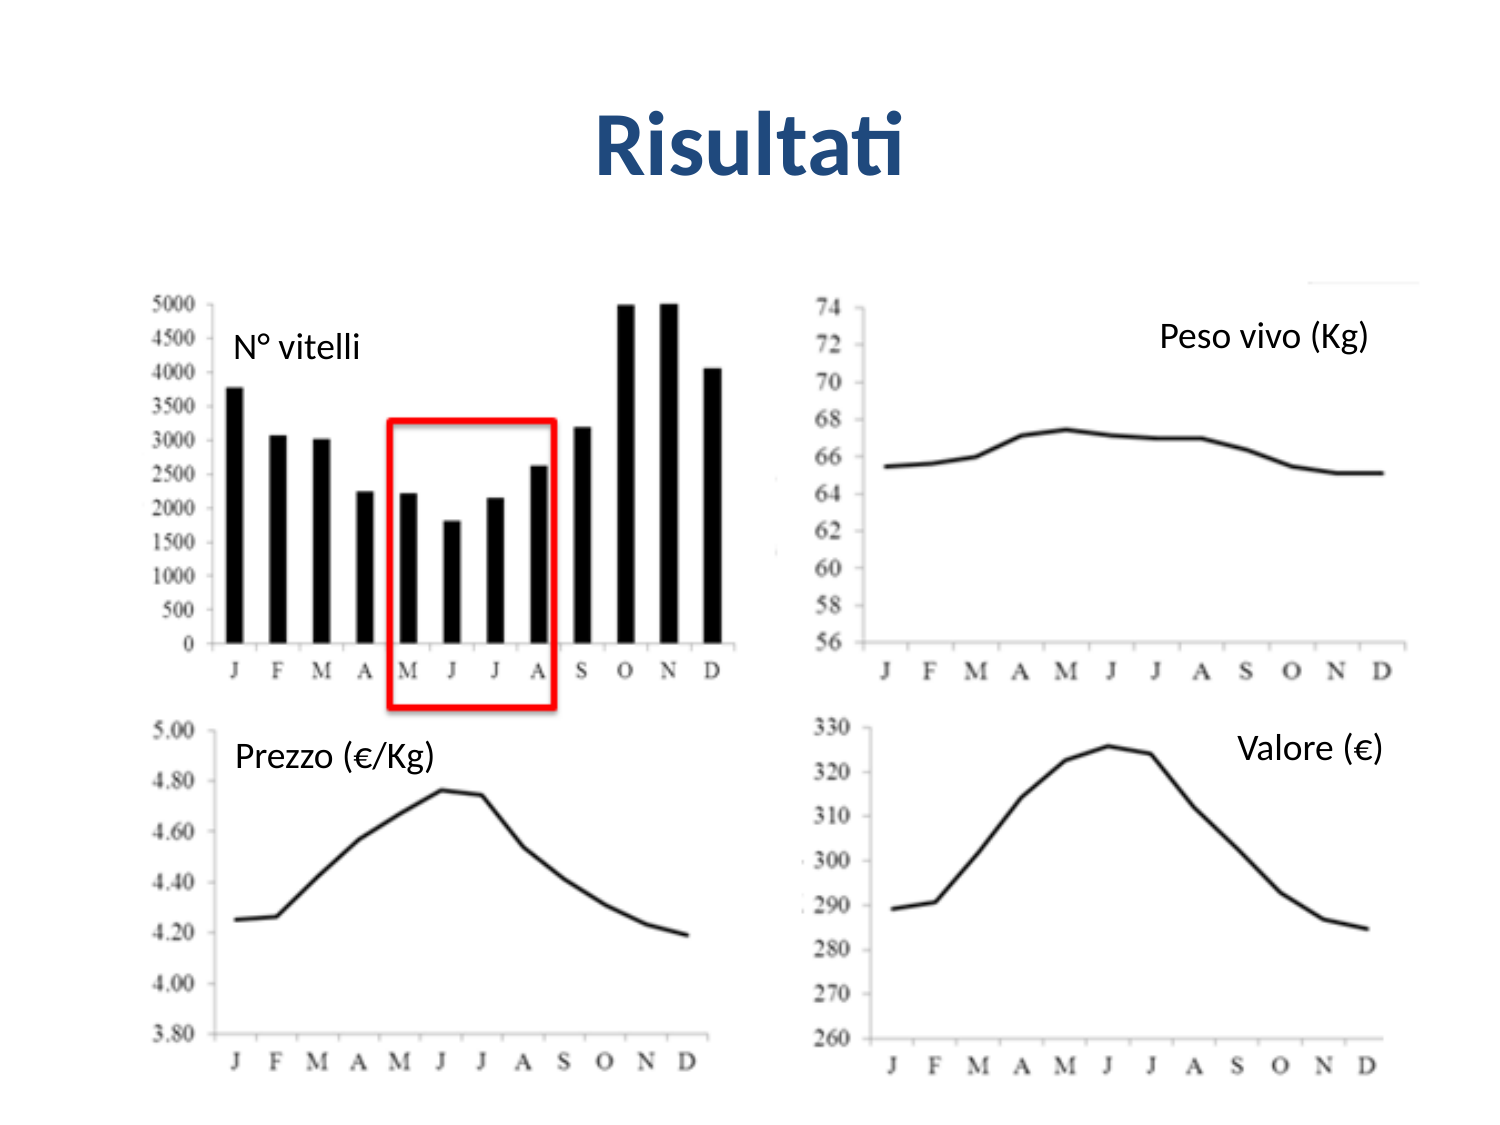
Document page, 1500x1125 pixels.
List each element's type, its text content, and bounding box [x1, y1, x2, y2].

title Risultati [75, 45, 1425, 233]
picture [124, 278, 1424, 1083]
